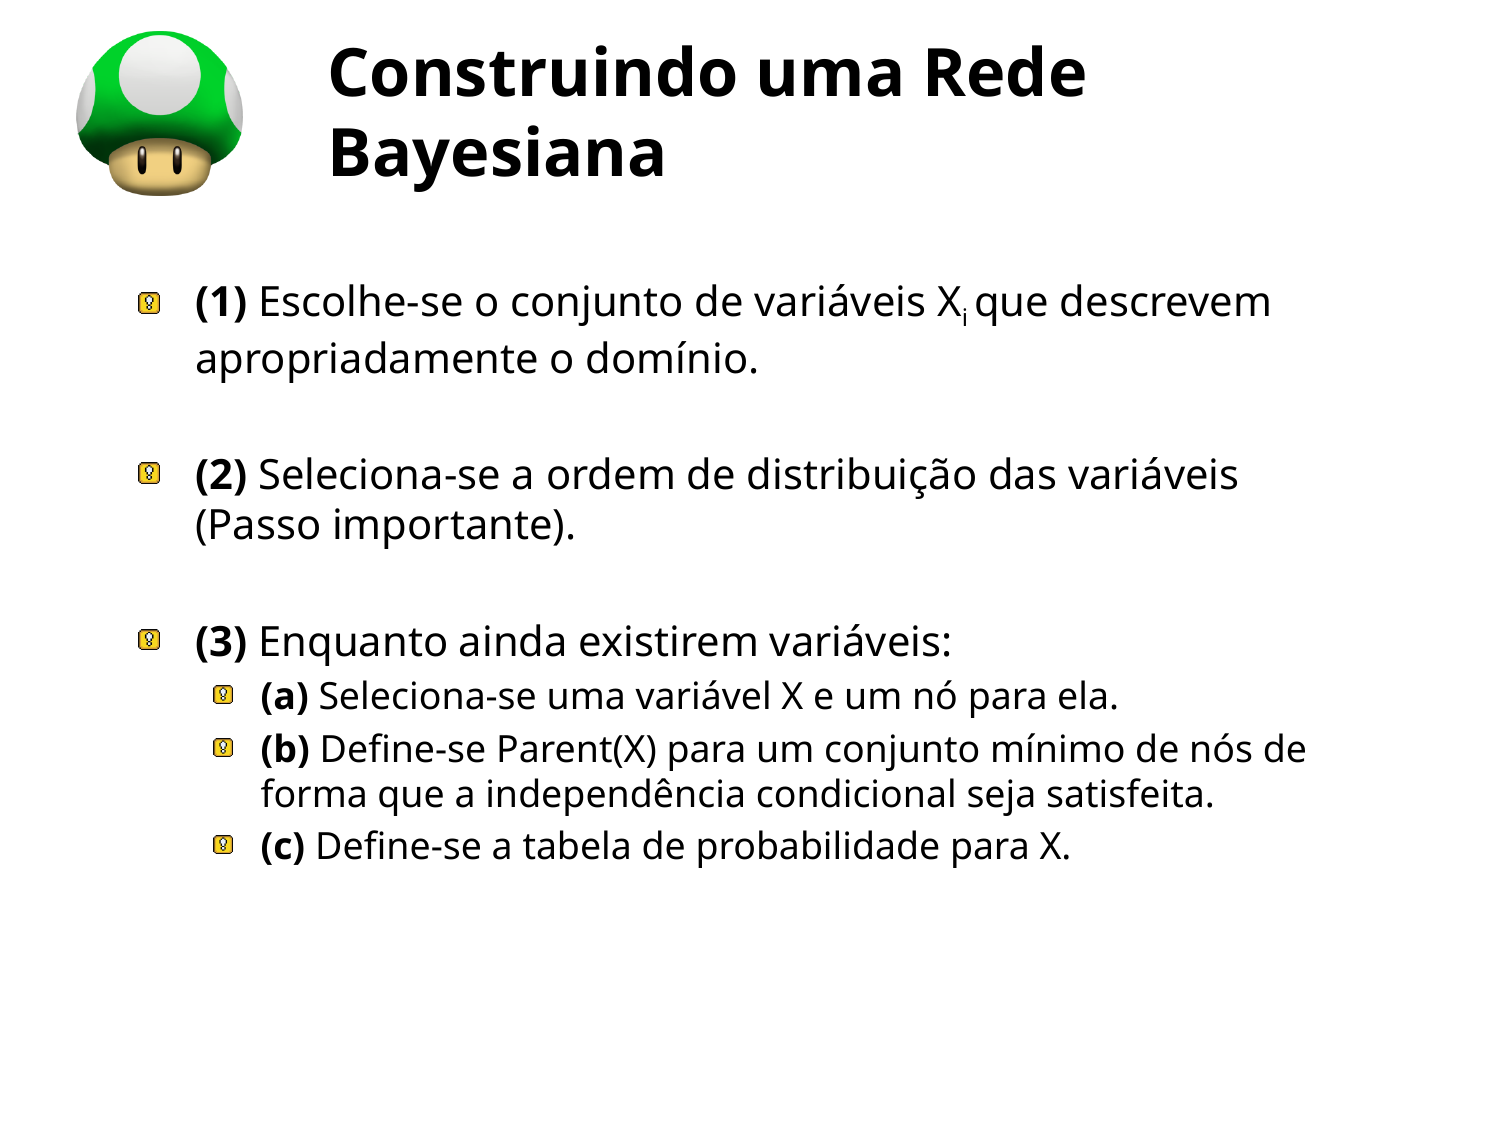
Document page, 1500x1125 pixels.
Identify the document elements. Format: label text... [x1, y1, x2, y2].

picture [138, 462, 160, 484]
picture [213, 738, 233, 757]
picture [213, 685, 233, 704]
picture [138, 629, 160, 650]
picture [138, 292, 160, 314]
picture [213, 835, 233, 854]
title Construindo uma Rede Bayesiana [312, 37, 1426, 183]
list (1) Escolhe-se o conjunto de variáveis Xi que descrevem apropriadamente o domínio. (2) Seleciona-se a ordem de distribuição das variáveis (Passo importante). (3) Enquanto ainda existirem variáveis: (a) Seleciona-se uma variável X e um nó para ela. (b) Define-se Parent(X) para um conjunto mínimo de nós de forma que a independência condicional seja satisfeita. (c) Define-se a tabela de probabilidade para X. [123, 267, 1365, 941]
picture [76, 30, 243, 197]
